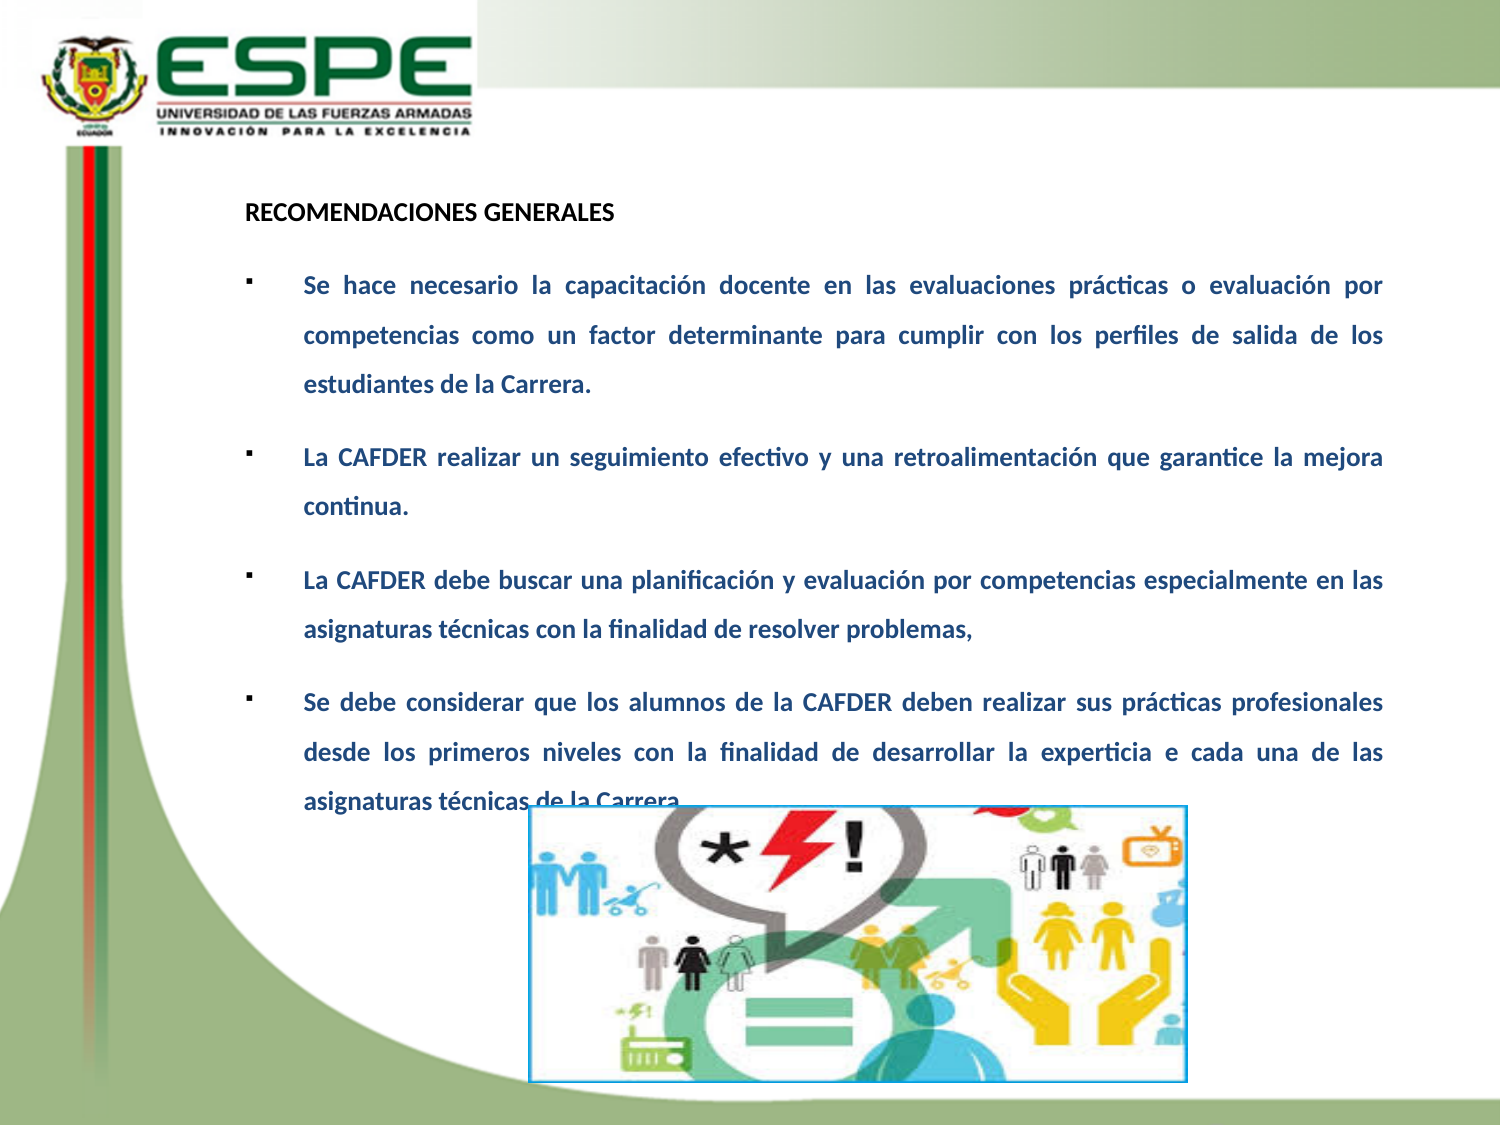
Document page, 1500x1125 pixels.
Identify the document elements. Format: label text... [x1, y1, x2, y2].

picture [0, 0, 1500, 1125]
text_box RECOMENDACIONES GENERALES Se hace necesario la capacitación docente en las evaluaciones prácticas o evaluación por competencias como un factor determinante para cumplir con los perfiles de salida de los estudiantes de la Carrera. La CAFDER realizar un seguimiento efectivo y una retroalimentación que garantice la mejora continua. La CAFDER debe buscar una planificación y evaluación por competencias especialmente en las asignaturas técnicas con la finalidad de resolver problemas, Se debe considerar que los alumnos de la CAFDER deben realizar sus prácticas profesionales desde los primeros niveles con la finalidad de desarrollar la experticia e cada una de las asignaturas técnicas de la Carrera. [230, 113, 1400, 1083]
